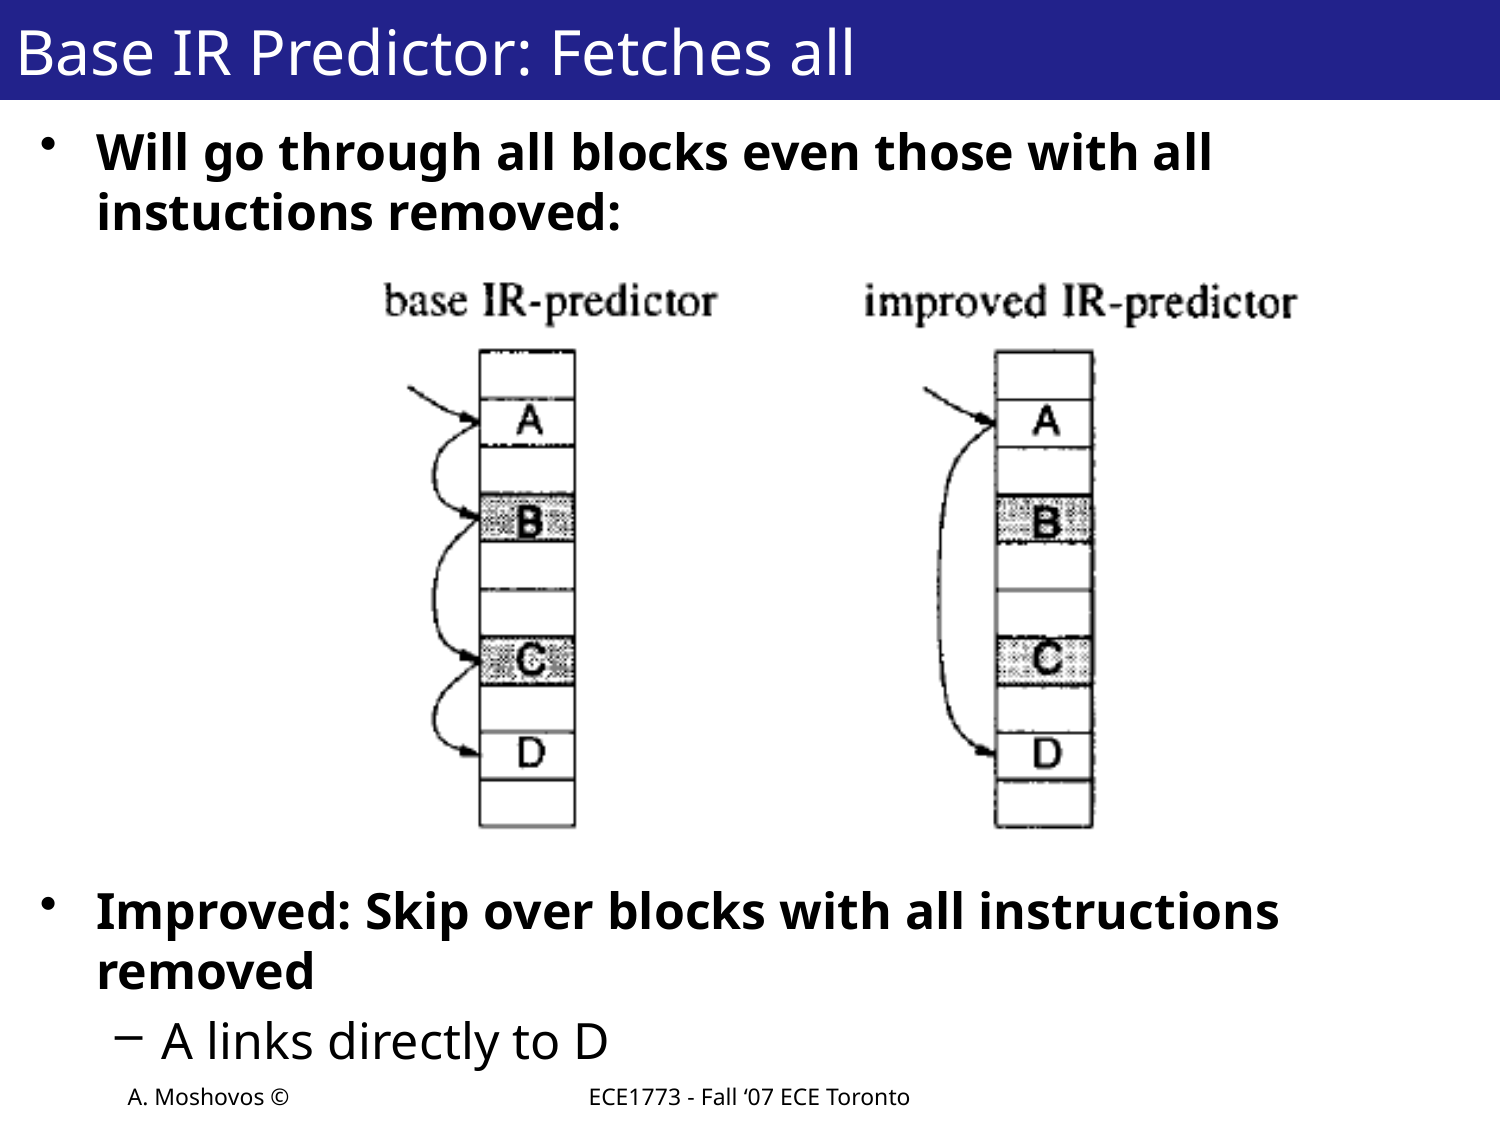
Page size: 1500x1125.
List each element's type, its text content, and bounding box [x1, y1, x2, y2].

title Base IR Predictor: Fetches all [0, 0, 1500, 101]
slide_number A. Moshovos © [112, 1074, 426, 1125]
footer ECE1773 - Fall ‘07 ECE Toronto [487, 1074, 1013, 1125]
picture [287, 274, 1370, 851]
list Will go through all blocks even those with all instuctions removed: Improved: Skip over blocks with all instructions removed A links directly to D [24, 112, 1476, 1076]
